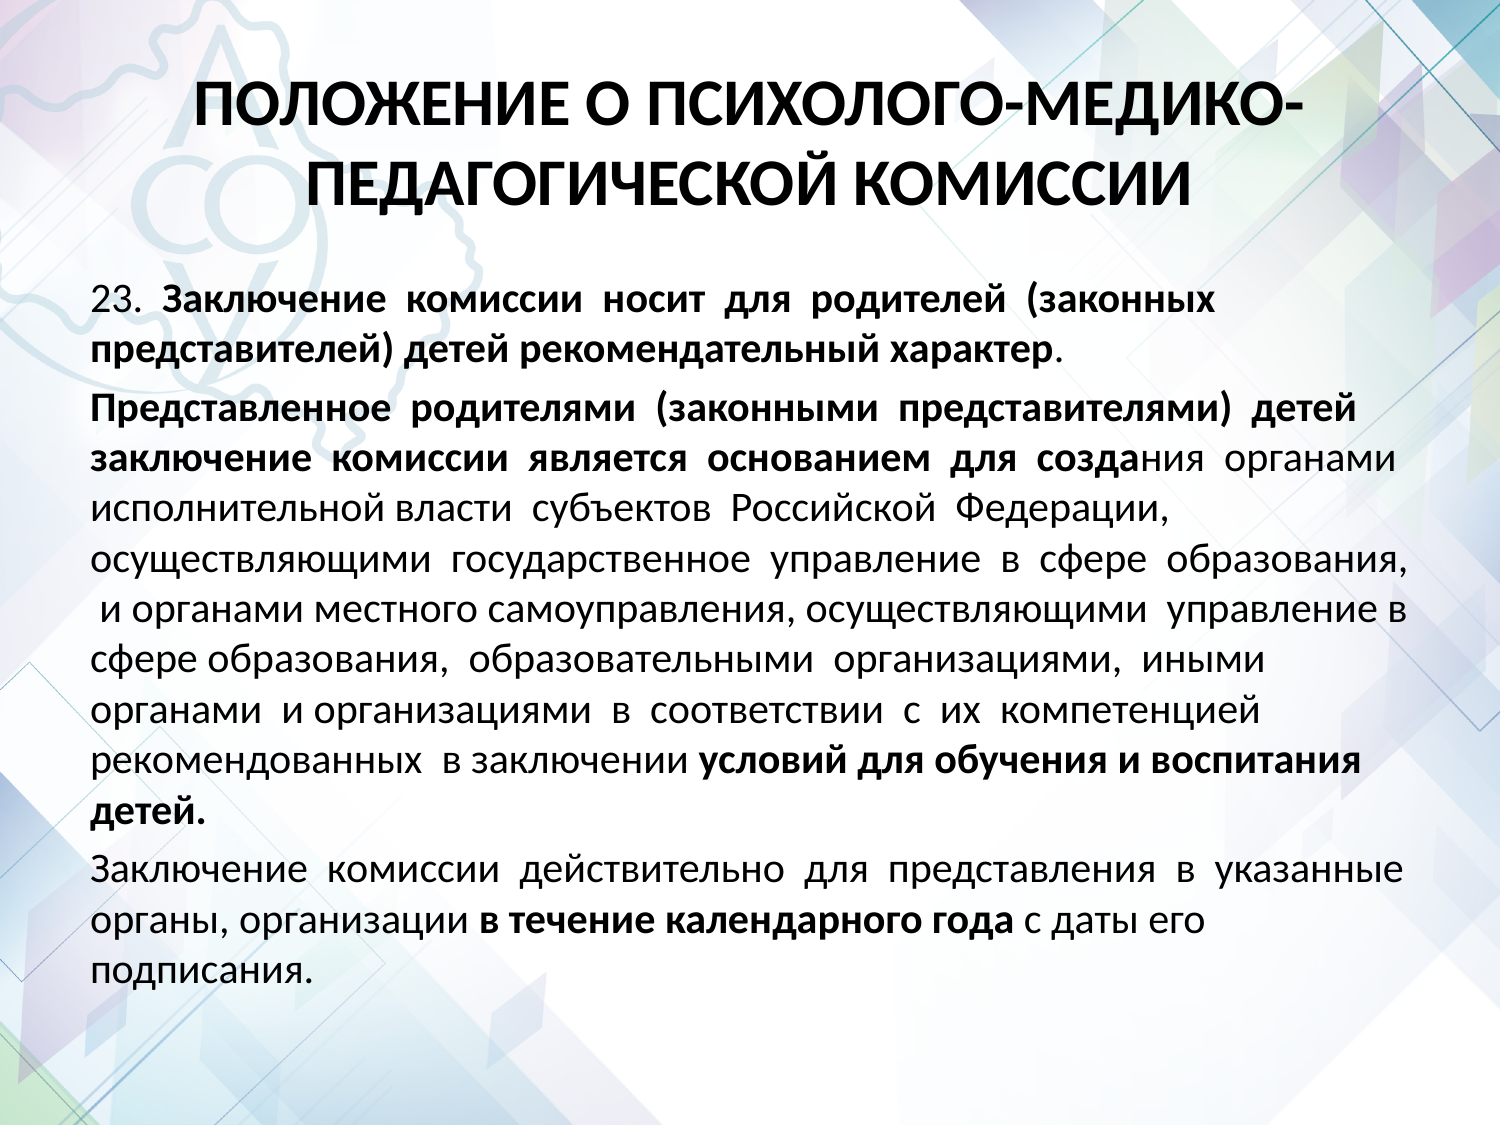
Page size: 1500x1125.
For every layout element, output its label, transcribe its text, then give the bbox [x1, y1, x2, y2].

title ПОЛОЖЕНИЕ О ПСИХОЛОГО-МЕДИКО-ПЕДАГОГИЧЕСКОЙ КОМИССИИ [75, 45, 1425, 233]
picture [0, 0, 1500, 1125]
list 23. Заключение комиссии носит для родителей (законных представителей) детей рекомендательный характер. Представленное родителями (законными представителями) детей заключение комиссии является основанием для создания органами исполнительной власти субъектов Российской Федерации, осуществляющими государственное управление в сфере образования, и органами местного самоуправления, осуществляющими управление в сфере образования, образовательными организациями, иными органами и организациями в соответствии с их компетенцией рекомендованных в заключении условий для обучения и воспитания детей. Заключение комиссии действительно для представления в указанные органы, организации в течение календарного года с даты его подписания. [75, 262, 1425, 1005]
